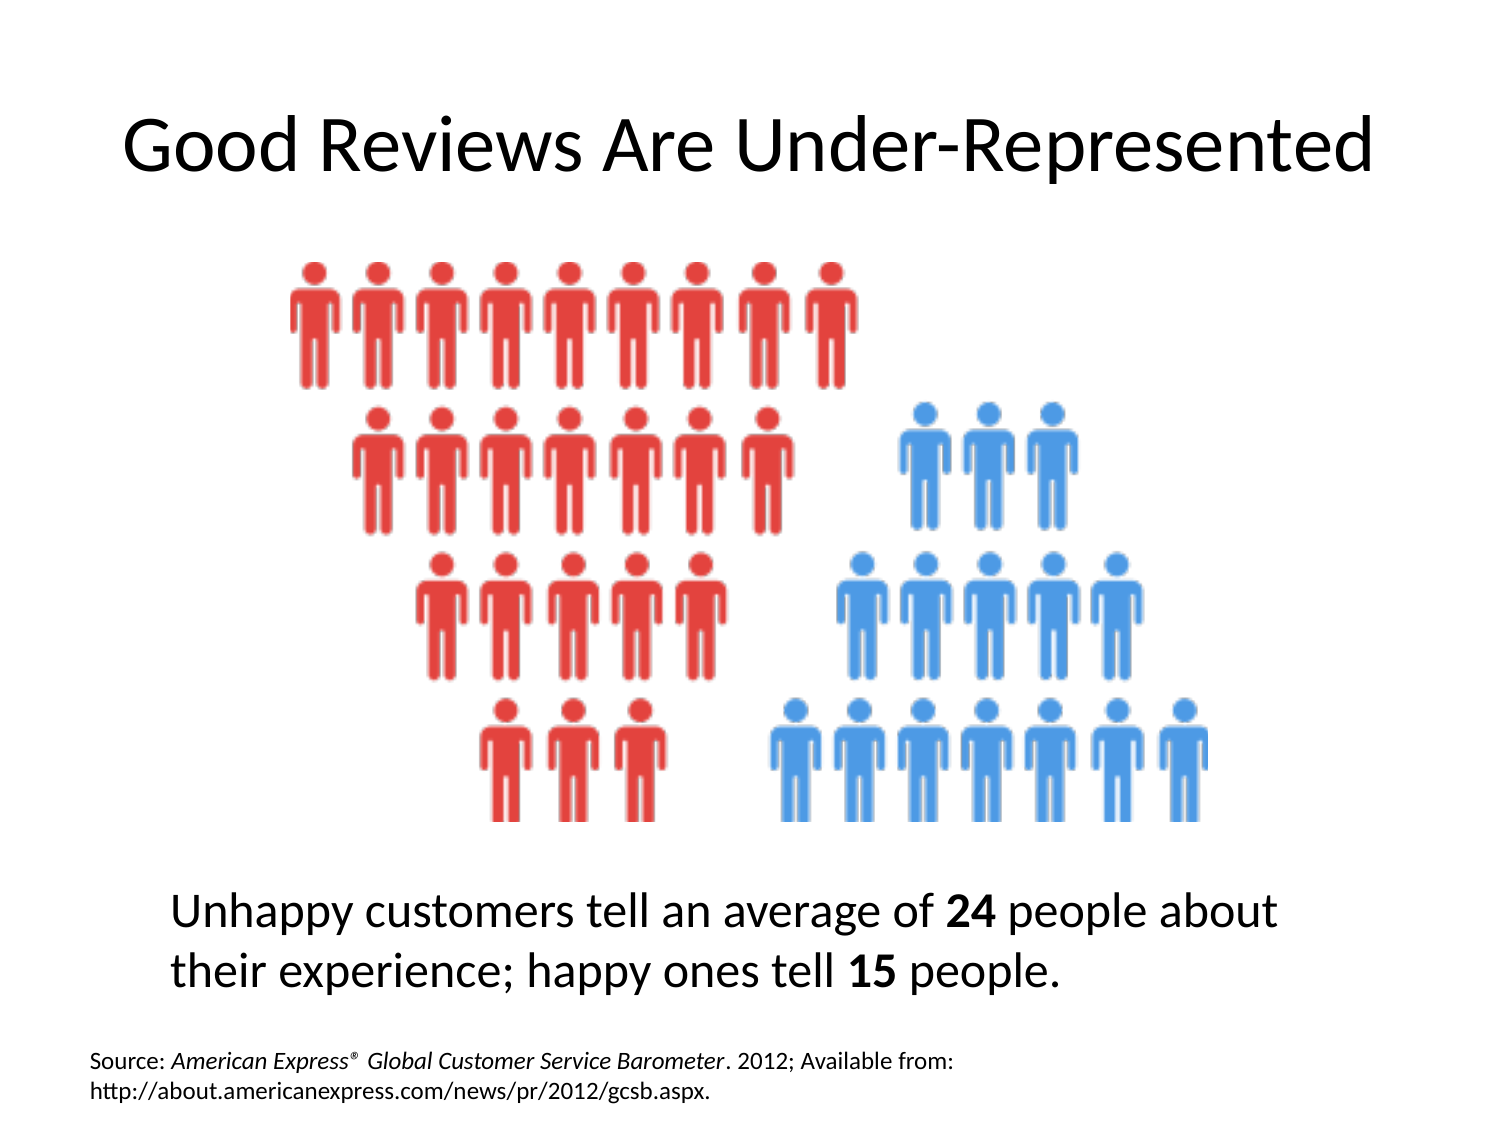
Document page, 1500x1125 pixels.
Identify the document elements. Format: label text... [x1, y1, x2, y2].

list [240, 262, 1258, 822]
title Good Reviews Are Under-Represented [75, 45, 1425, 233]
text_box Source: American Express® Global Customer Service Barometer. 2012; Available from: http://about.americanexpress.com/news/pr/2012/gcsb.aspx. [74, 1037, 1425, 1112]
text_box Unhappy customers tell an average of 24 people about their experience; happy ones tell 15 people. [155, 870, 1296, 1005]
